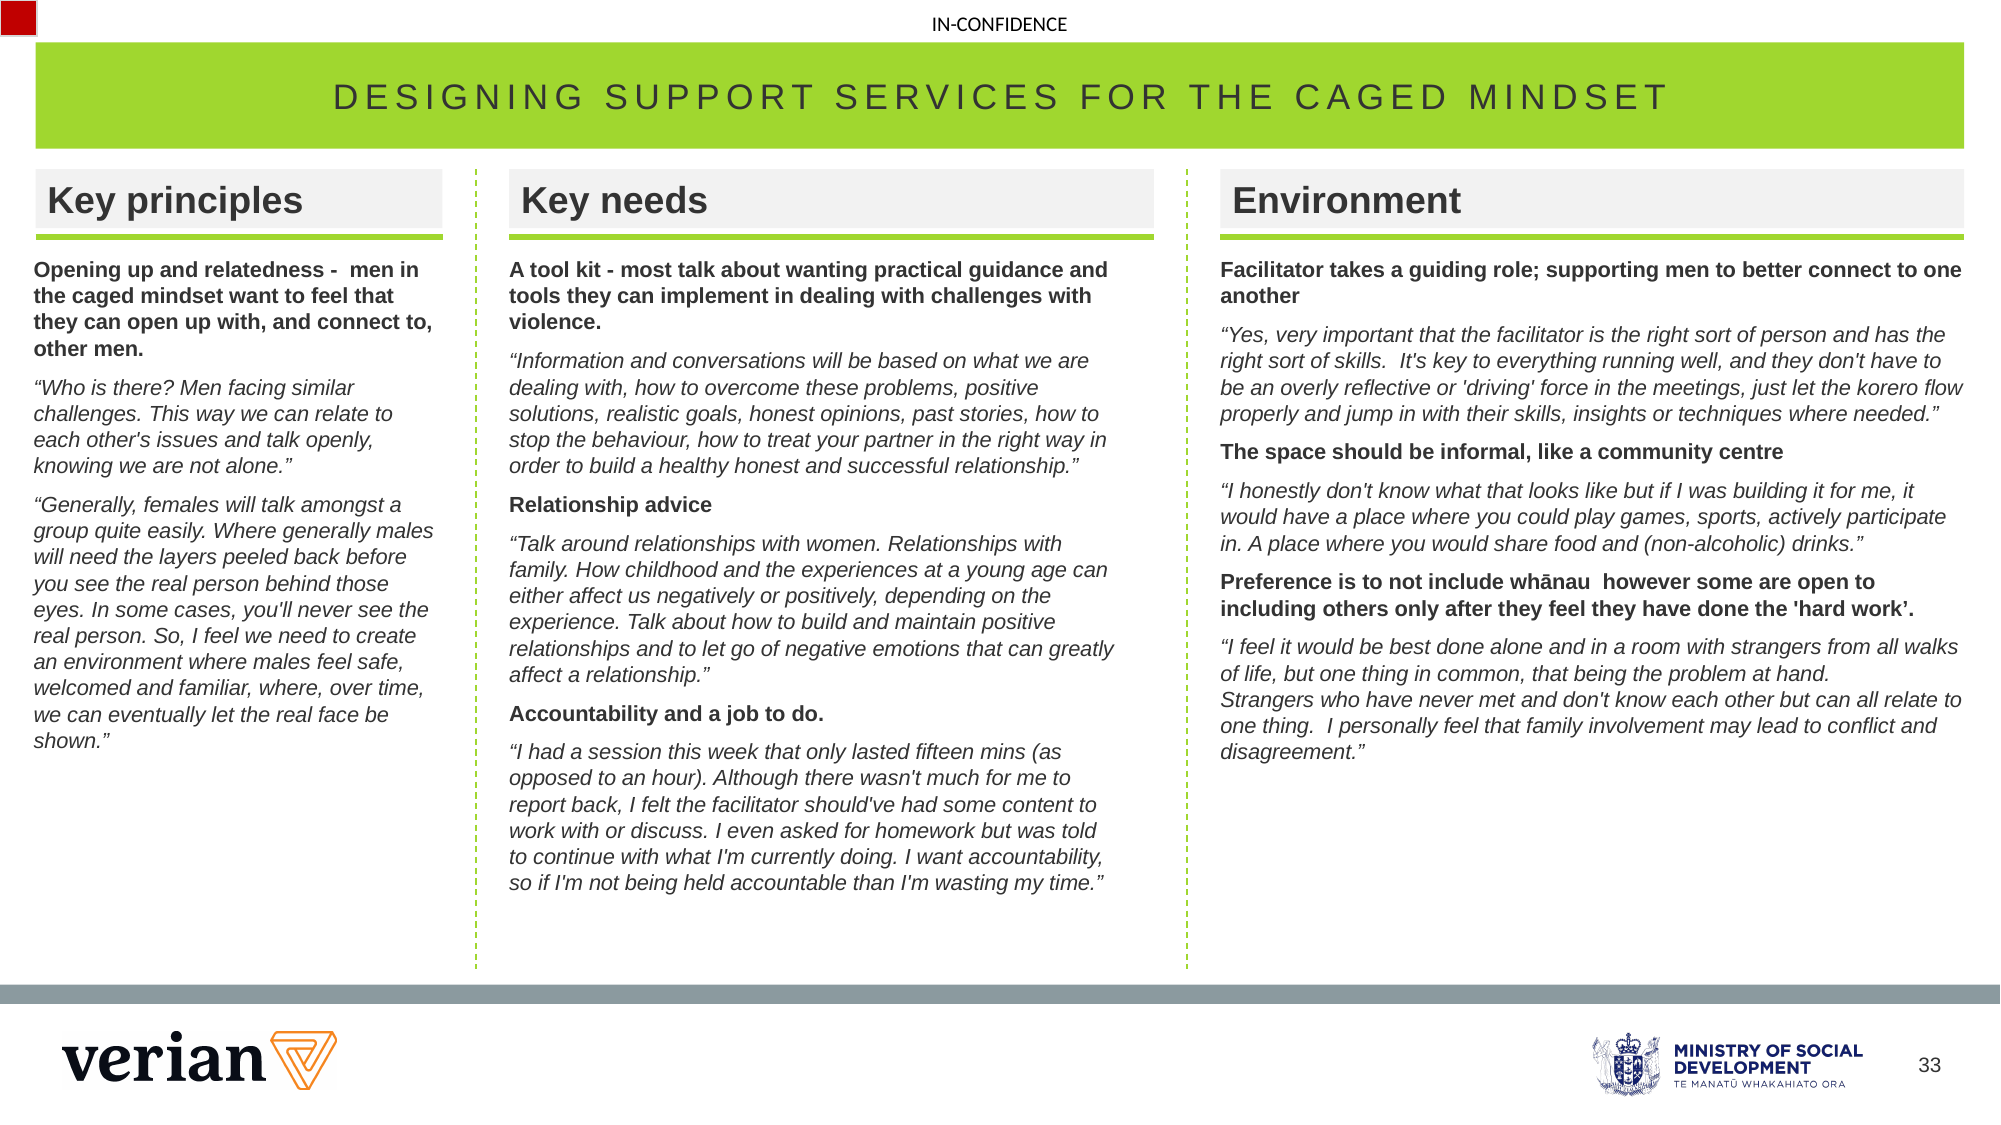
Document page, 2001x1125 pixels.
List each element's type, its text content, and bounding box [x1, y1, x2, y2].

text_box Key principles [35, 169, 443, 229]
text_box Facilitator takes a guiding role; supporting men to better connect to one another “Yes, very important that the facilitator is the right sort of person and has the right sort of skills. It's key to everything running well, and they don't have to be an overly reflective or 'driving' force in the meetings, just let the korero flow properly and jump in with their skills, insights or techniques where needed.” The space should be informal, like a community centre “I honestly don't know what that looks like but if I was building it for me, it would have a place where you could play games, sports, actively participate in. A place where you would share food and (non-alcoholic) drinks.” Preference is to not include whānau however some are open to including others only after they feel they have done the 'hard work’. “I feel it would be best done alone and in a room with strangers from all walks of life, but one thing in common, that being the problem at hand. Strangers who have never met and don't know each other but can all relate to one thing. I personally feel that family involvement may lead to conflict and disagreement.” [1220, 255, 1965, 915]
picture [62, 1031, 337, 1090]
text_box A tool kit - most talk about wanting practical guidance and tools they can implement in dealing with challenges with violence. “Information and conversations will be based on what we are dealing with, how to overcome these problems, positive solutions, realistic goals, honest opinions, past stories, how to stop the behaviour, how to treat your partner in the right way in order to build a healthy honest and successful relationship.” Relationship advice “Talk around relationships with women. Relationships with family. How childhood and the experiences at a young age can either affect us negatively or positively, depending on the experience. Talk about how to build and maintain positive relationships and to let go of negative emotions that can greatly affect a relationship.” Accountability and a job to do. “I had a session this week that only lasted fifteen mins (as opposed to an hour). Although there wasn't much for me to report back, I felt the facilitator should've had some content to work with or discuss. I even asked for homework but was told to continue with what I'm currently doing. I want accountability, so if I'm not being held accountable than I'm wasting my time.” [509, 255, 1120, 915]
text_box Environment [1220, 169, 1965, 229]
text_box DESIGNING SUPPORT SERVICES FOR THE CAGED MINDSET [35, 42, 1965, 149]
picture [1592, 1031, 1863, 1098]
text_box Opening up and relatedness - men in the caged mindset want to feel that they can open up with, and connect to, other men. “Who is there? Men facing similar challenges. This way we can relate to each other's issues and talk openly, knowing we are not alone.” “Generally, females will talk amongst a group quite easily. Where generally males will need the layers peeled back before you see the real person behind those eyes. In some cases, you'll never see the real person. So, I feel we need to create an environment where males feel safe, welcomed and familiar, where, over time, we can eventually let the real face be shown.” [33, 255, 443, 915]
text_box [0, 0, 38, 37]
text_box Key needs [509, 169, 1154, 229]
